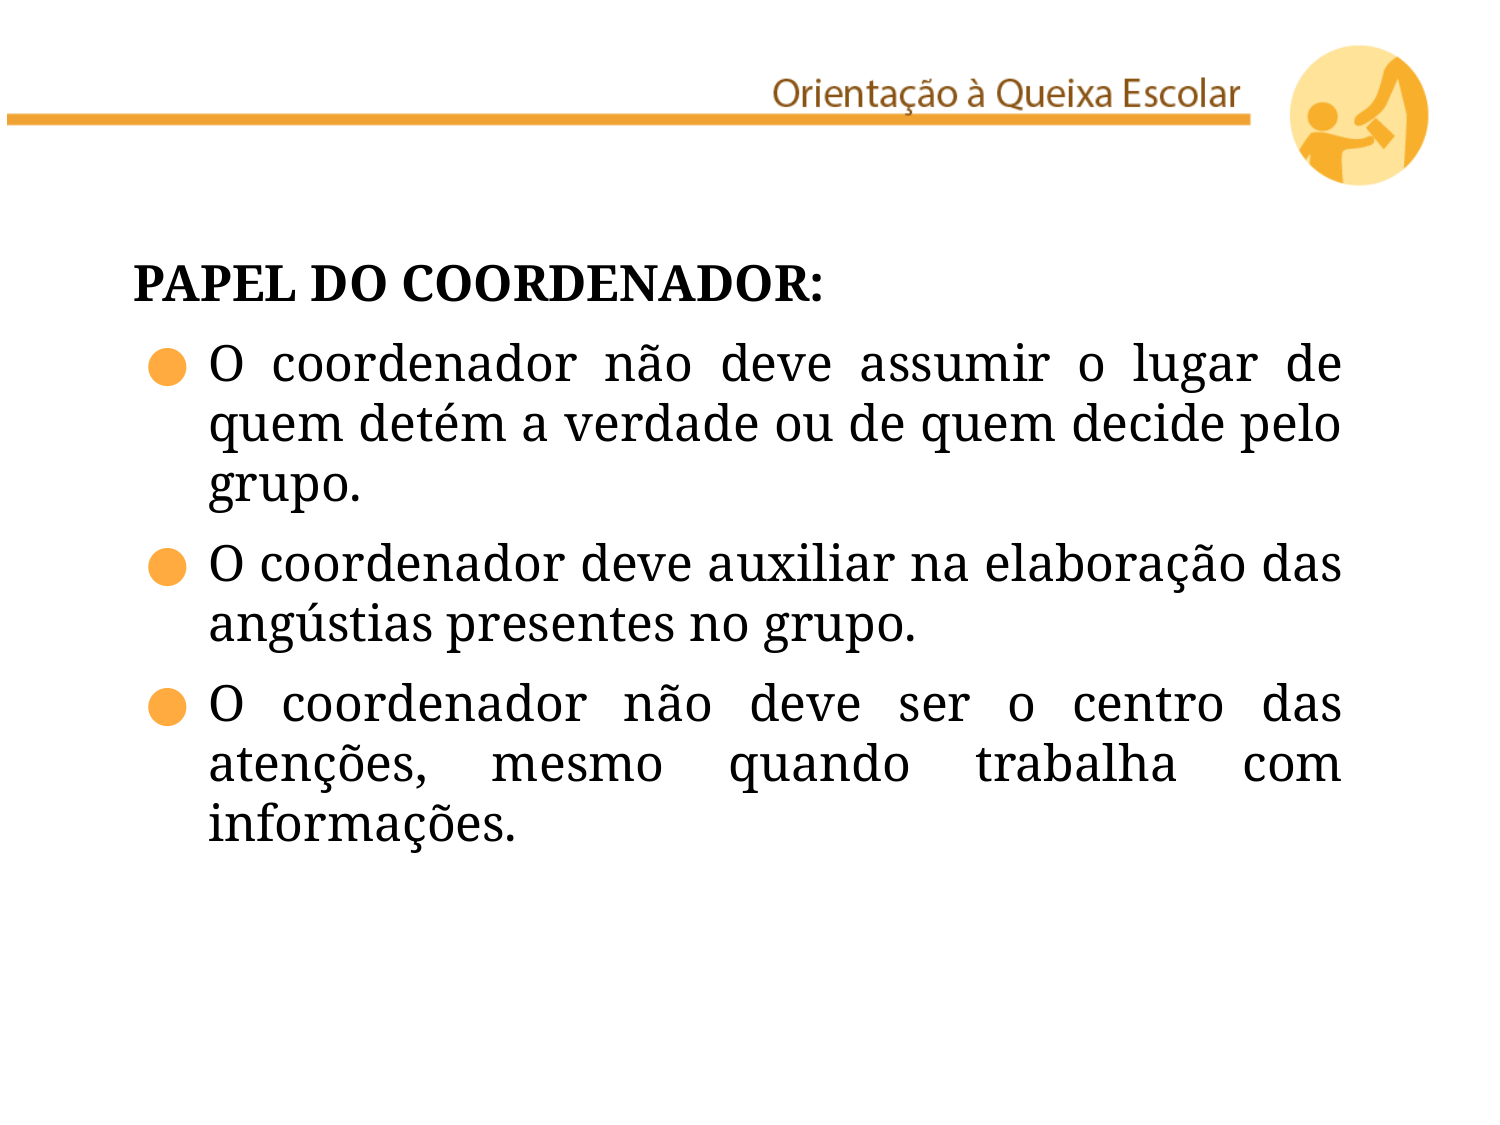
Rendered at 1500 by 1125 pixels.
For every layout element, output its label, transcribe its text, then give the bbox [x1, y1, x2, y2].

text_box PAPEL DO COORDENADOR: O coordenador não deve assumir o lugar de quem detém a verdade ou de quem decide pelo grupo. O coordenador deve auxiliar na elaboração das angústias presentes no grupo. O coordenador não deve ser o centro das atenções, mesmo quando trabalha com informações. [118, 245, 1359, 847]
picture [6, 4, 1493, 236]
